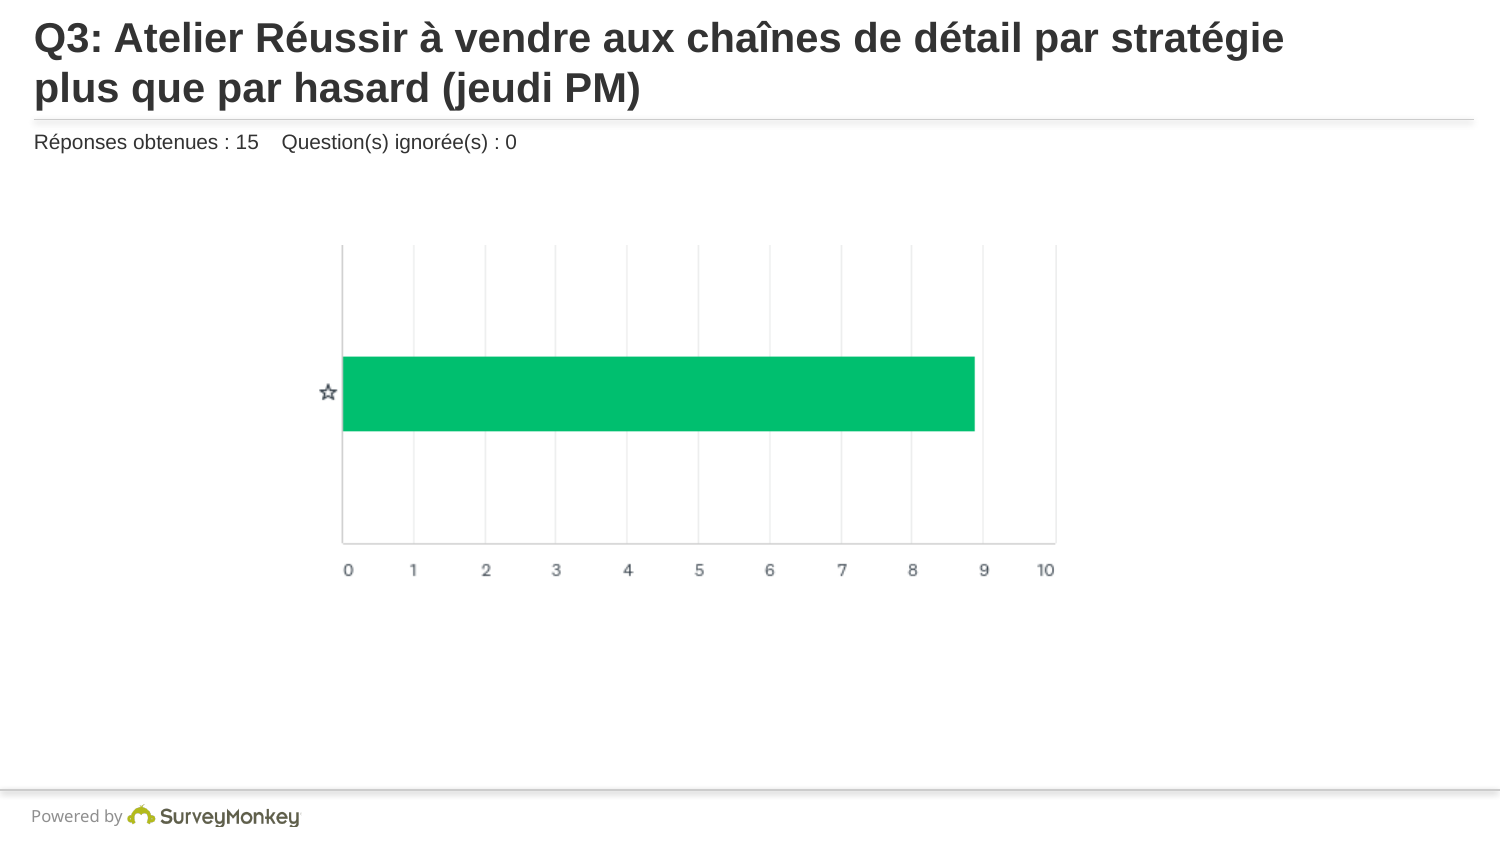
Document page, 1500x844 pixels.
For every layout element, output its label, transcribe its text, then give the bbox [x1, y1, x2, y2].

list Réponses obtenues : 15 Question(s) ignorée(s) : 0 [18, 120, 894, 162]
picture [171, 245, 1057, 618]
title Q3: Atelier Réussir à vendre aux chaînes de détail par stratégie plus que par hasard (jeudi PM) [18, 54, 1369, 119]
